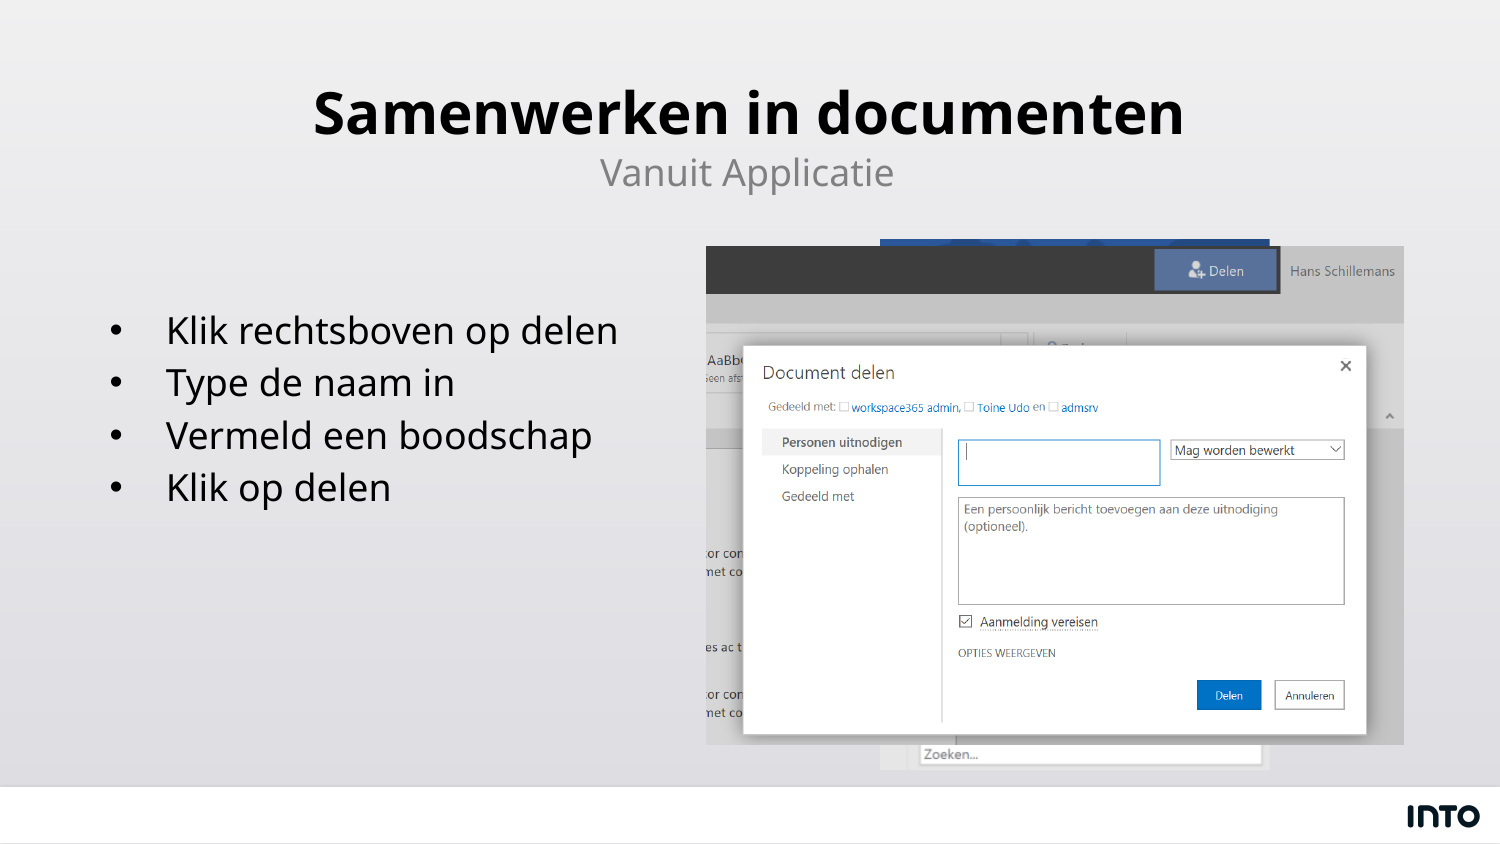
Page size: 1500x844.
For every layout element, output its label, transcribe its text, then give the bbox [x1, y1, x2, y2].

text_box Klik rechtsboven op delen Type de naam in Vermeld een boodschap Klik op delen [94, 246, 705, 703]
picture [706, 239, 1405, 770]
list Vanuit Applicatie [257, 141, 1239, 212]
title Samenwerken in documenten [75, 69, 1425, 154]
